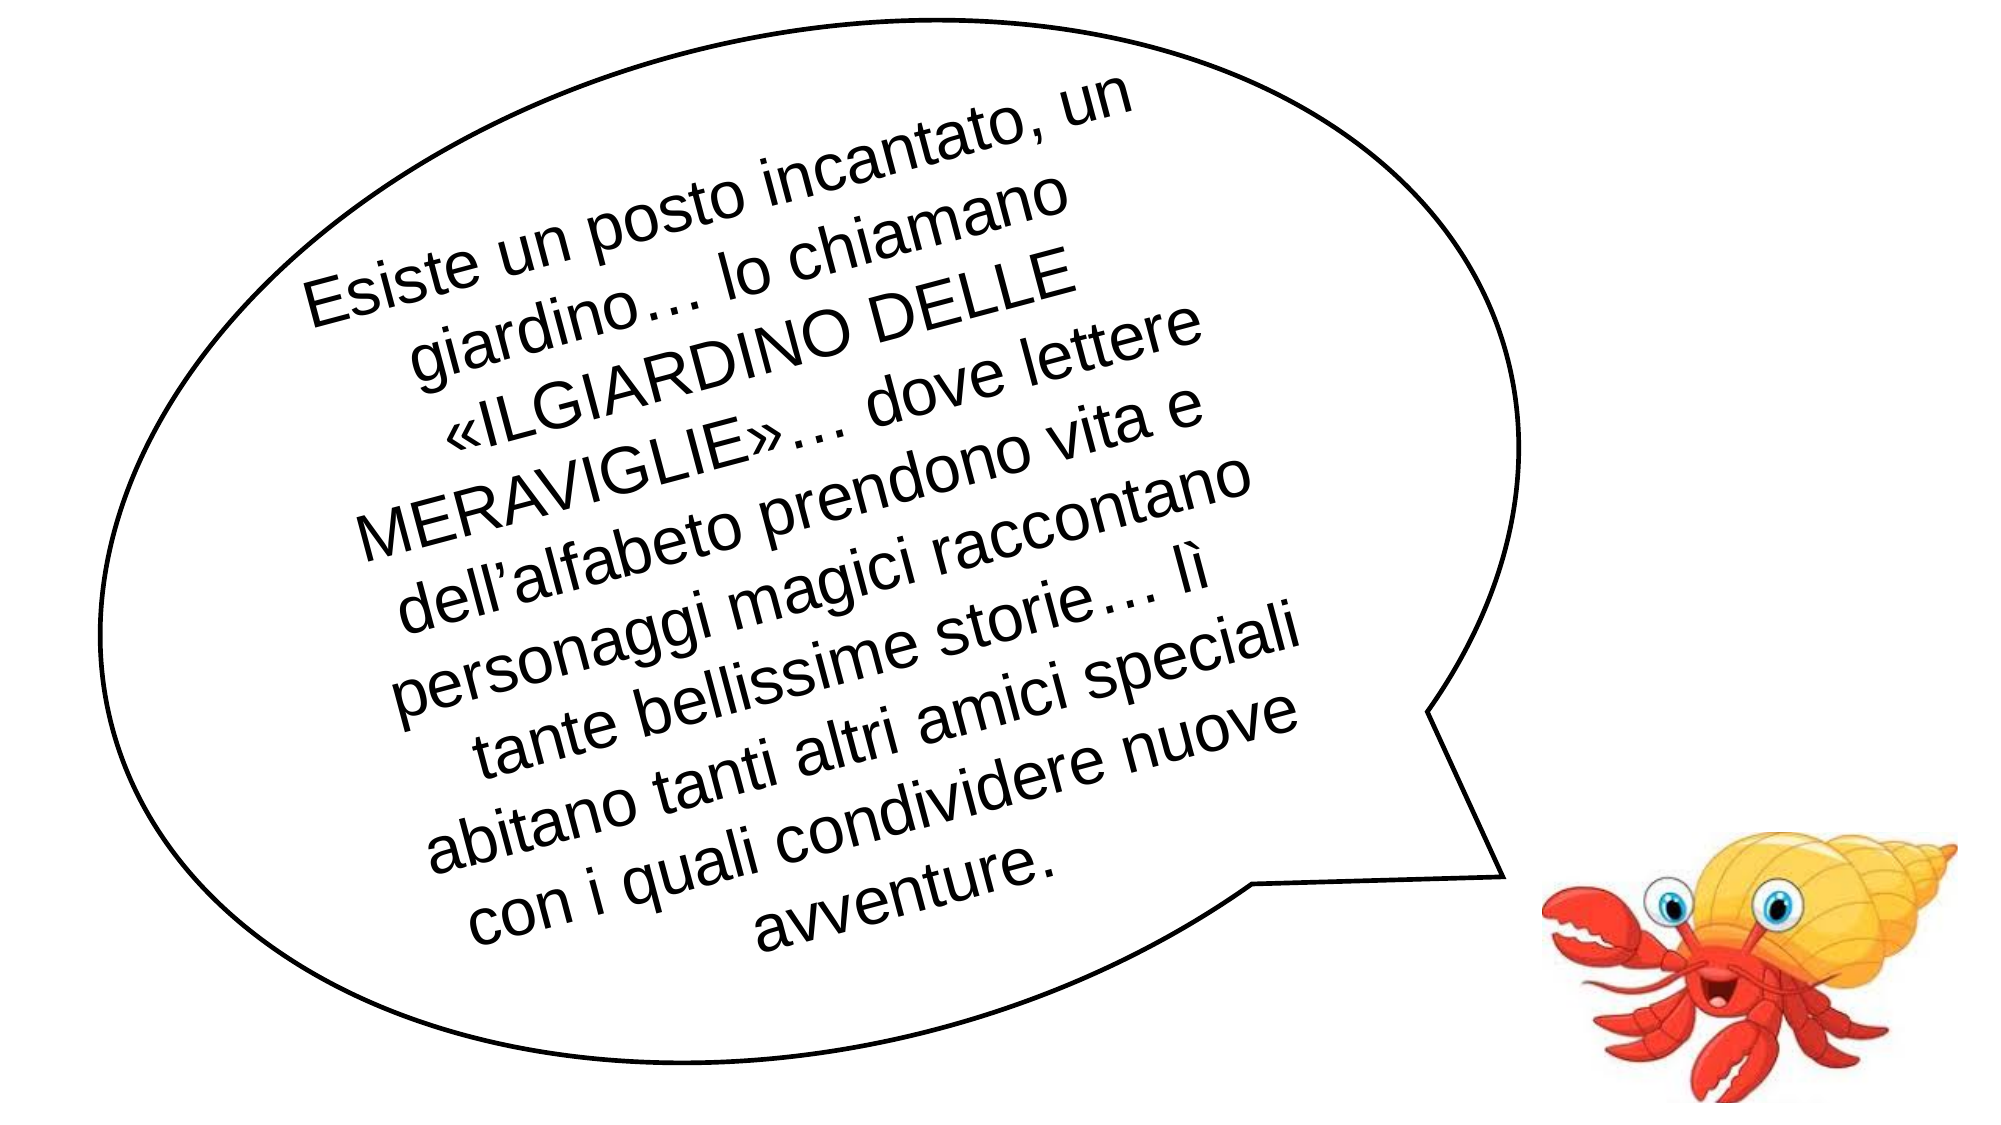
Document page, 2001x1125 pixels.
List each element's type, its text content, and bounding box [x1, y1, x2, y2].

picture [1542, 832, 1958, 1103]
text_box Esiste un posto incantato, un giardino… lo chiamano «ILGIARDINO DELLE MERAVIGLIE»… dove lettere dell’alfabeto prendono vita e personaggi magici raccontano tante bellissime storie… lì abitano tanti altri amici speciali con i quali condividere nuove avventure. [99, 19, 1520, 1064]
title … [1429, 345, 1750, 738]
